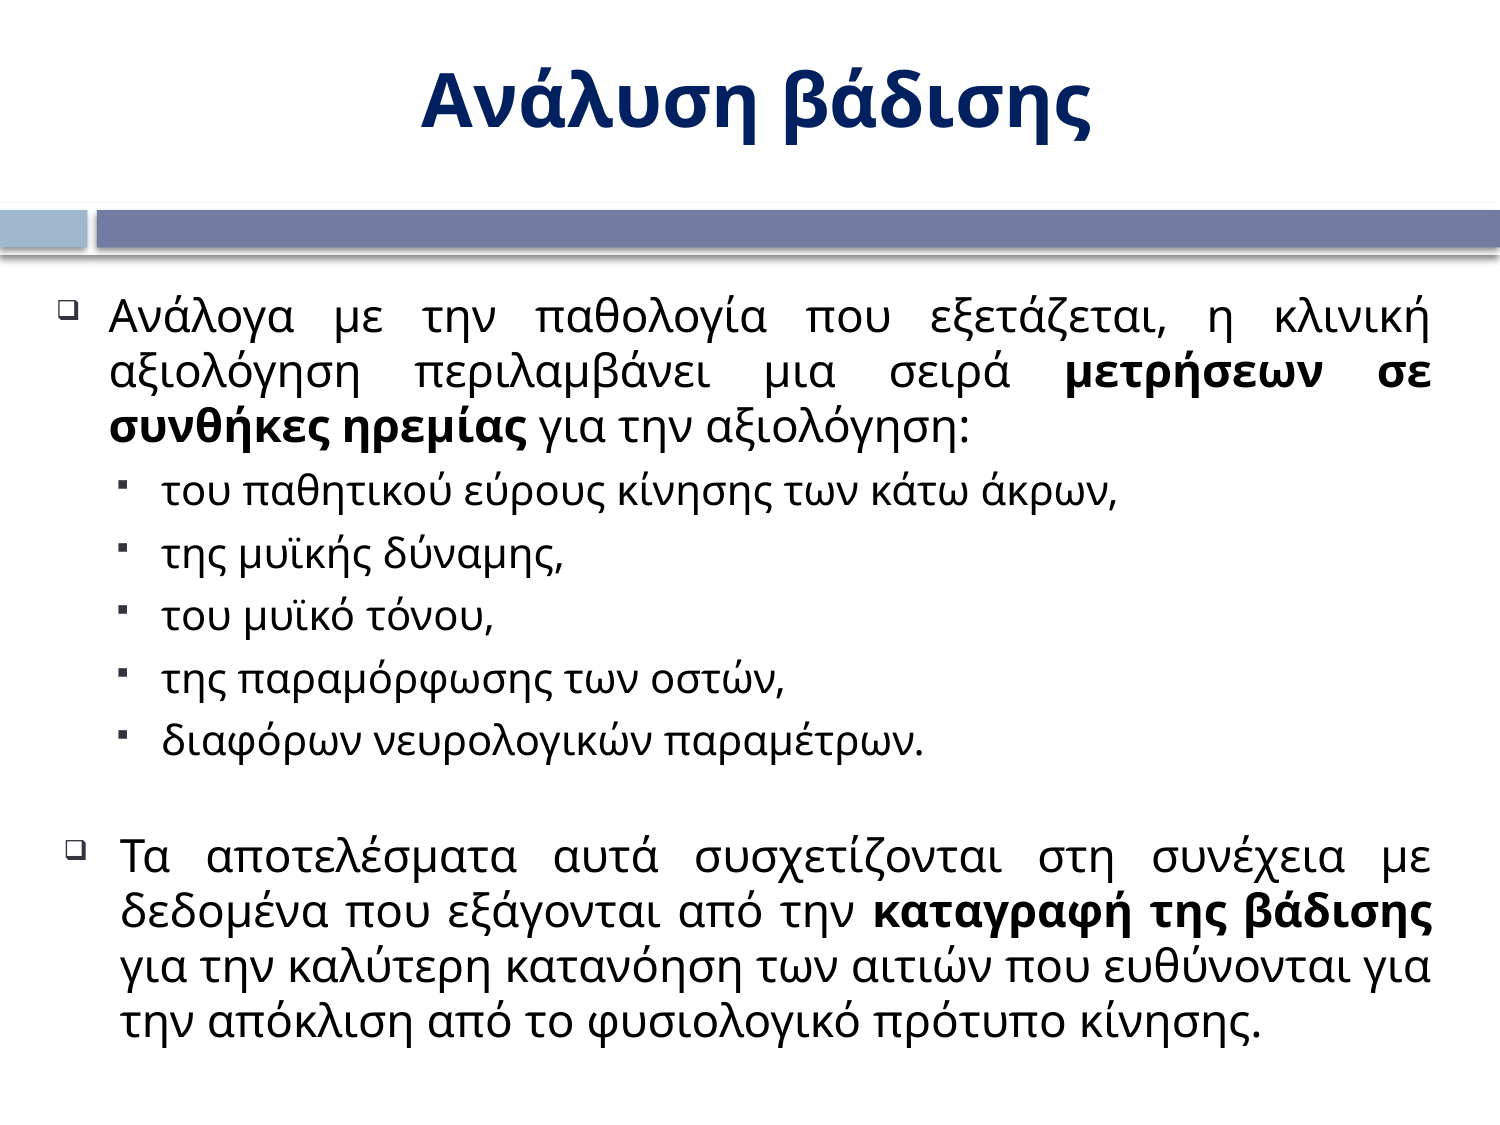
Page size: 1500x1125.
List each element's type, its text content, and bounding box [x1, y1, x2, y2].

text_box Ανάλυση βάδισης [118, 44, 1394, 220]
list Ανάλογα με την παθολογία που εξετάζεται, η κλινική αξιολόγηση περιλαμβάνει μια σειρά μετρήσεων σε συνθήκες ηρεμίας για την αξιολόγηση: του παθητικού εύρους κίνησης των κάτω άκρων, της μυϊκής δύναμης, του μυϊκό τόνου, της παραμόρφωσης των οστών, διαφόρων νευρολογικών παραμέτρων. Τα αποτελέσματα αυτά συσχετίζονται στη συνέχεια µε δεδομένα που εξάγονται από την καταγραφή της βάδισης για την καλύτερη κατανόηση των αιτιών που ευθύνονται για την απόκλιση από το φυσιολογικό πρότυπο κίνησης. [41, 278, 1447, 1094]
